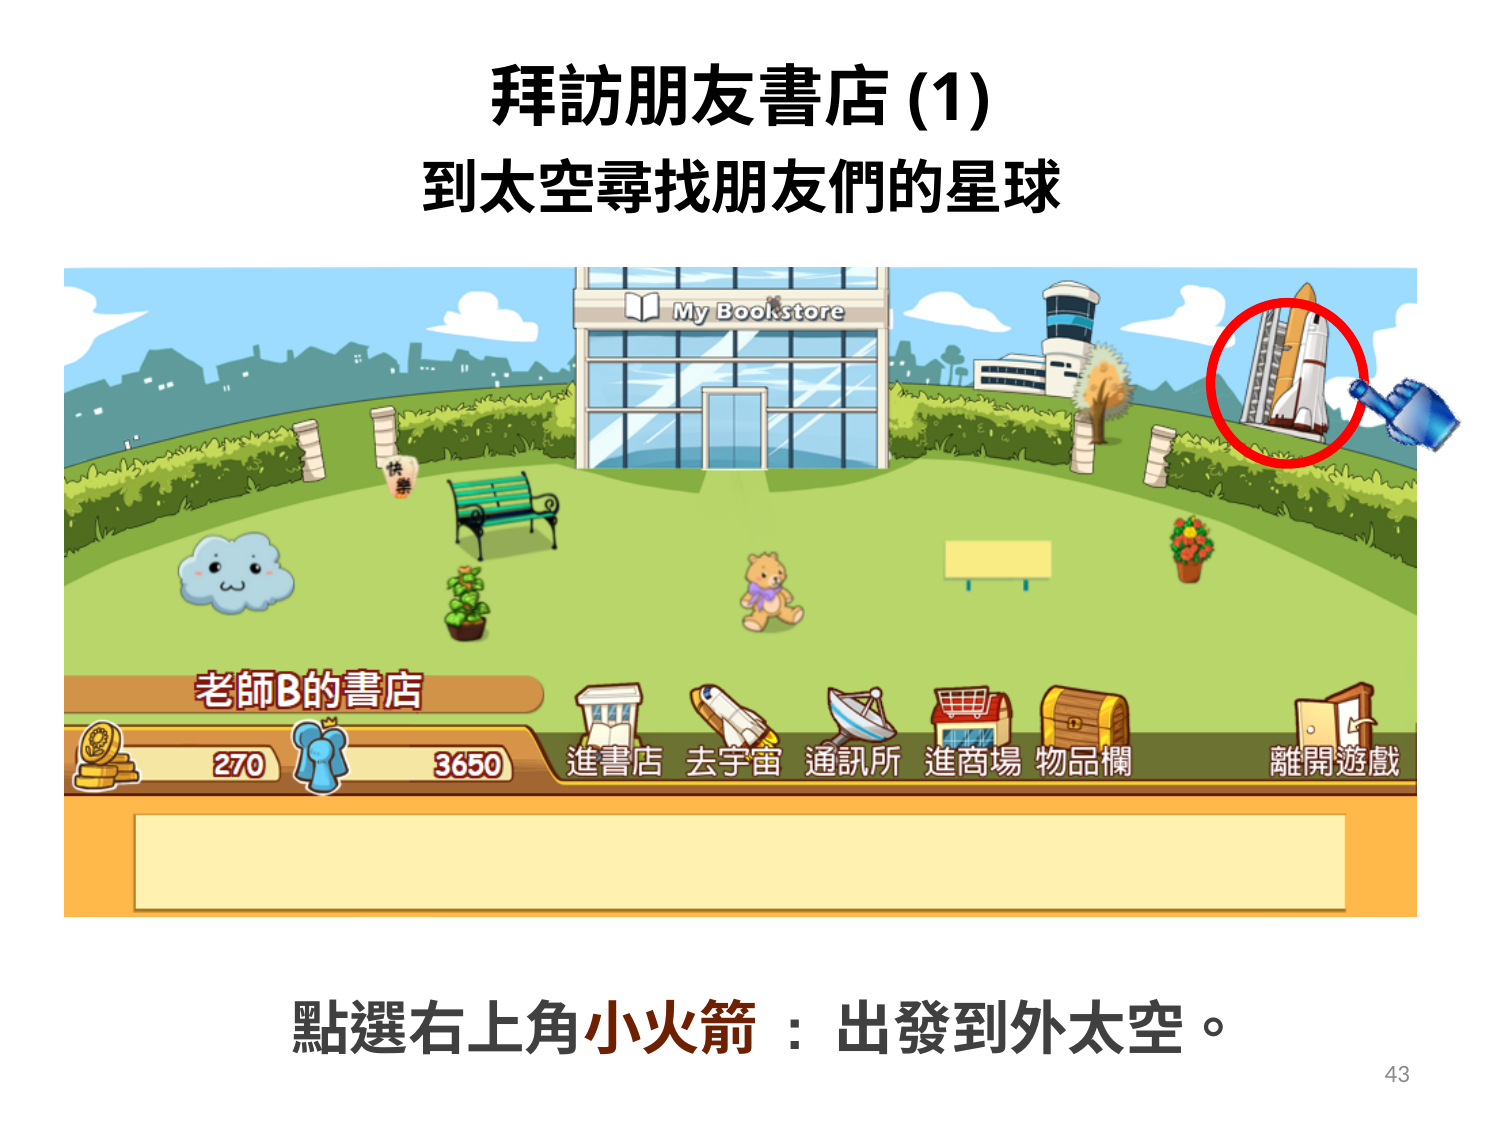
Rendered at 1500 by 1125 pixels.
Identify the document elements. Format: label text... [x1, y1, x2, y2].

text_box 點選右上角小火箭 : 出發到外太空。 [101, 983, 1433, 1069]
slide_number 43 [1074, 1042, 1425, 1103]
picture [64, 266, 1484, 918]
text_box 拜訪朋友書店(1) 到太空尋找朋友們的星球 [157, 38, 1325, 246]
